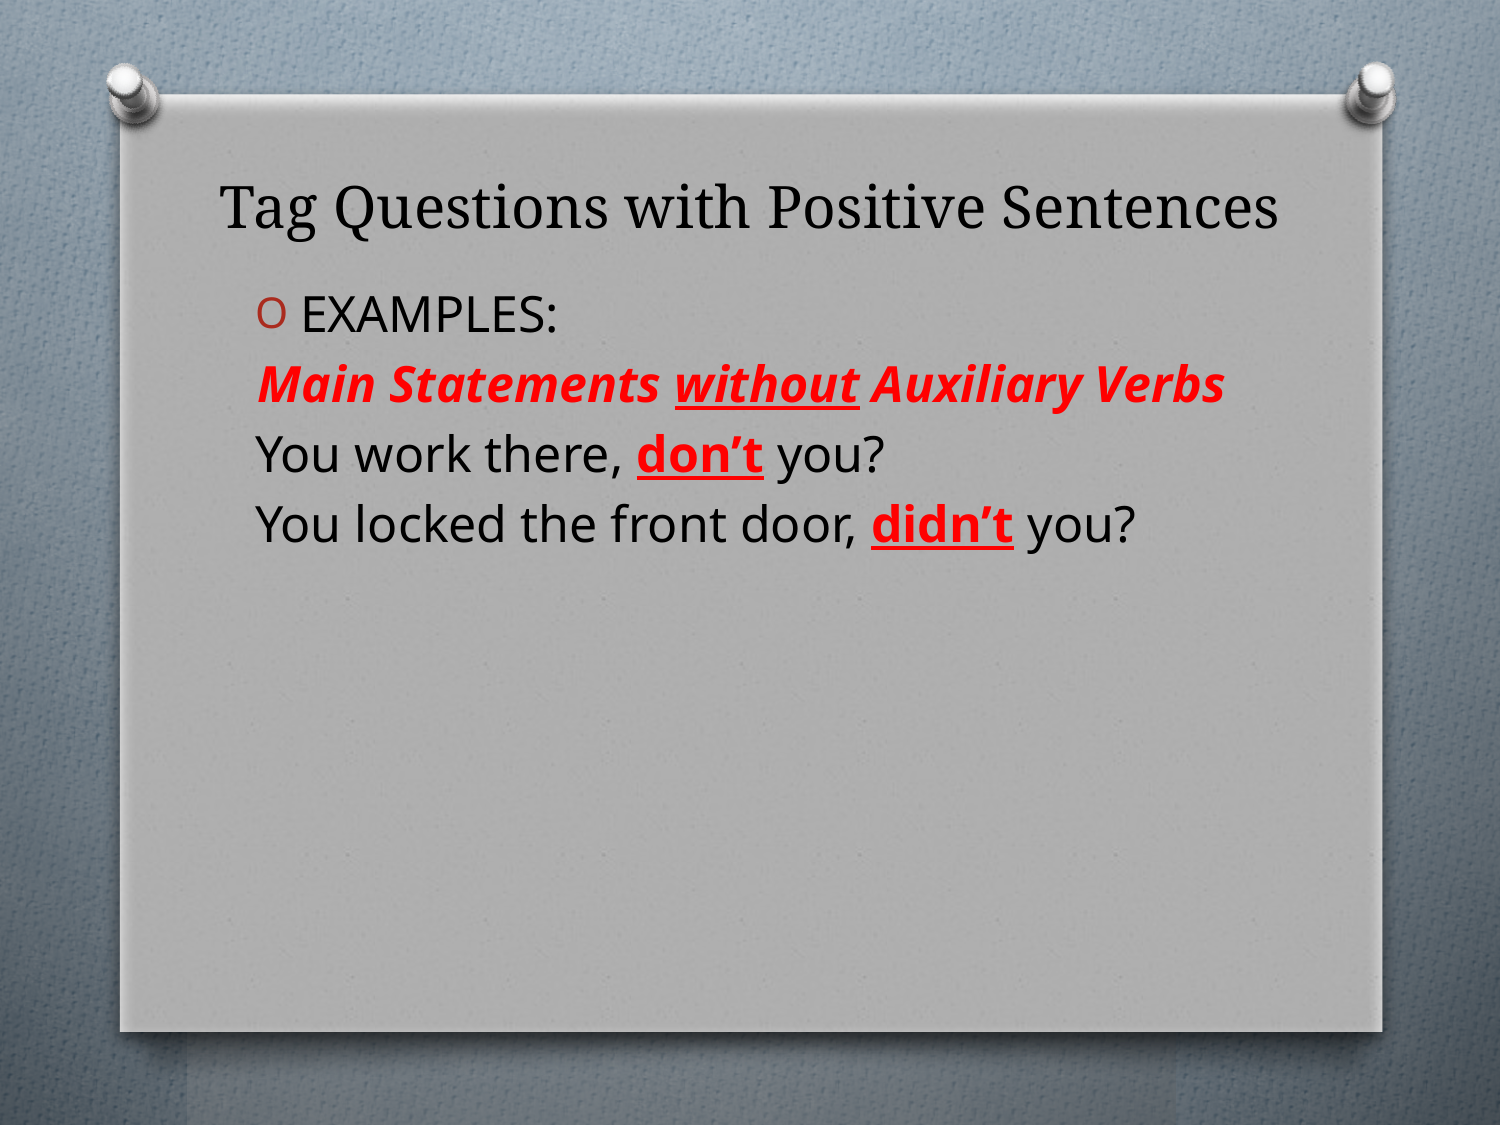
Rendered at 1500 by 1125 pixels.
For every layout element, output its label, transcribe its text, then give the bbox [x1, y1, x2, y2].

list EXAMPLES: Main Statements without Auxiliary Verbs You work there, don’t you? You locked the front door, didn’t you? [240, 275, 1257, 939]
picture [1317, 35, 1439, 156]
picture [75, 29, 198, 153]
title Tag Questions with Positive Sentences [179, 134, 1323, 275]
